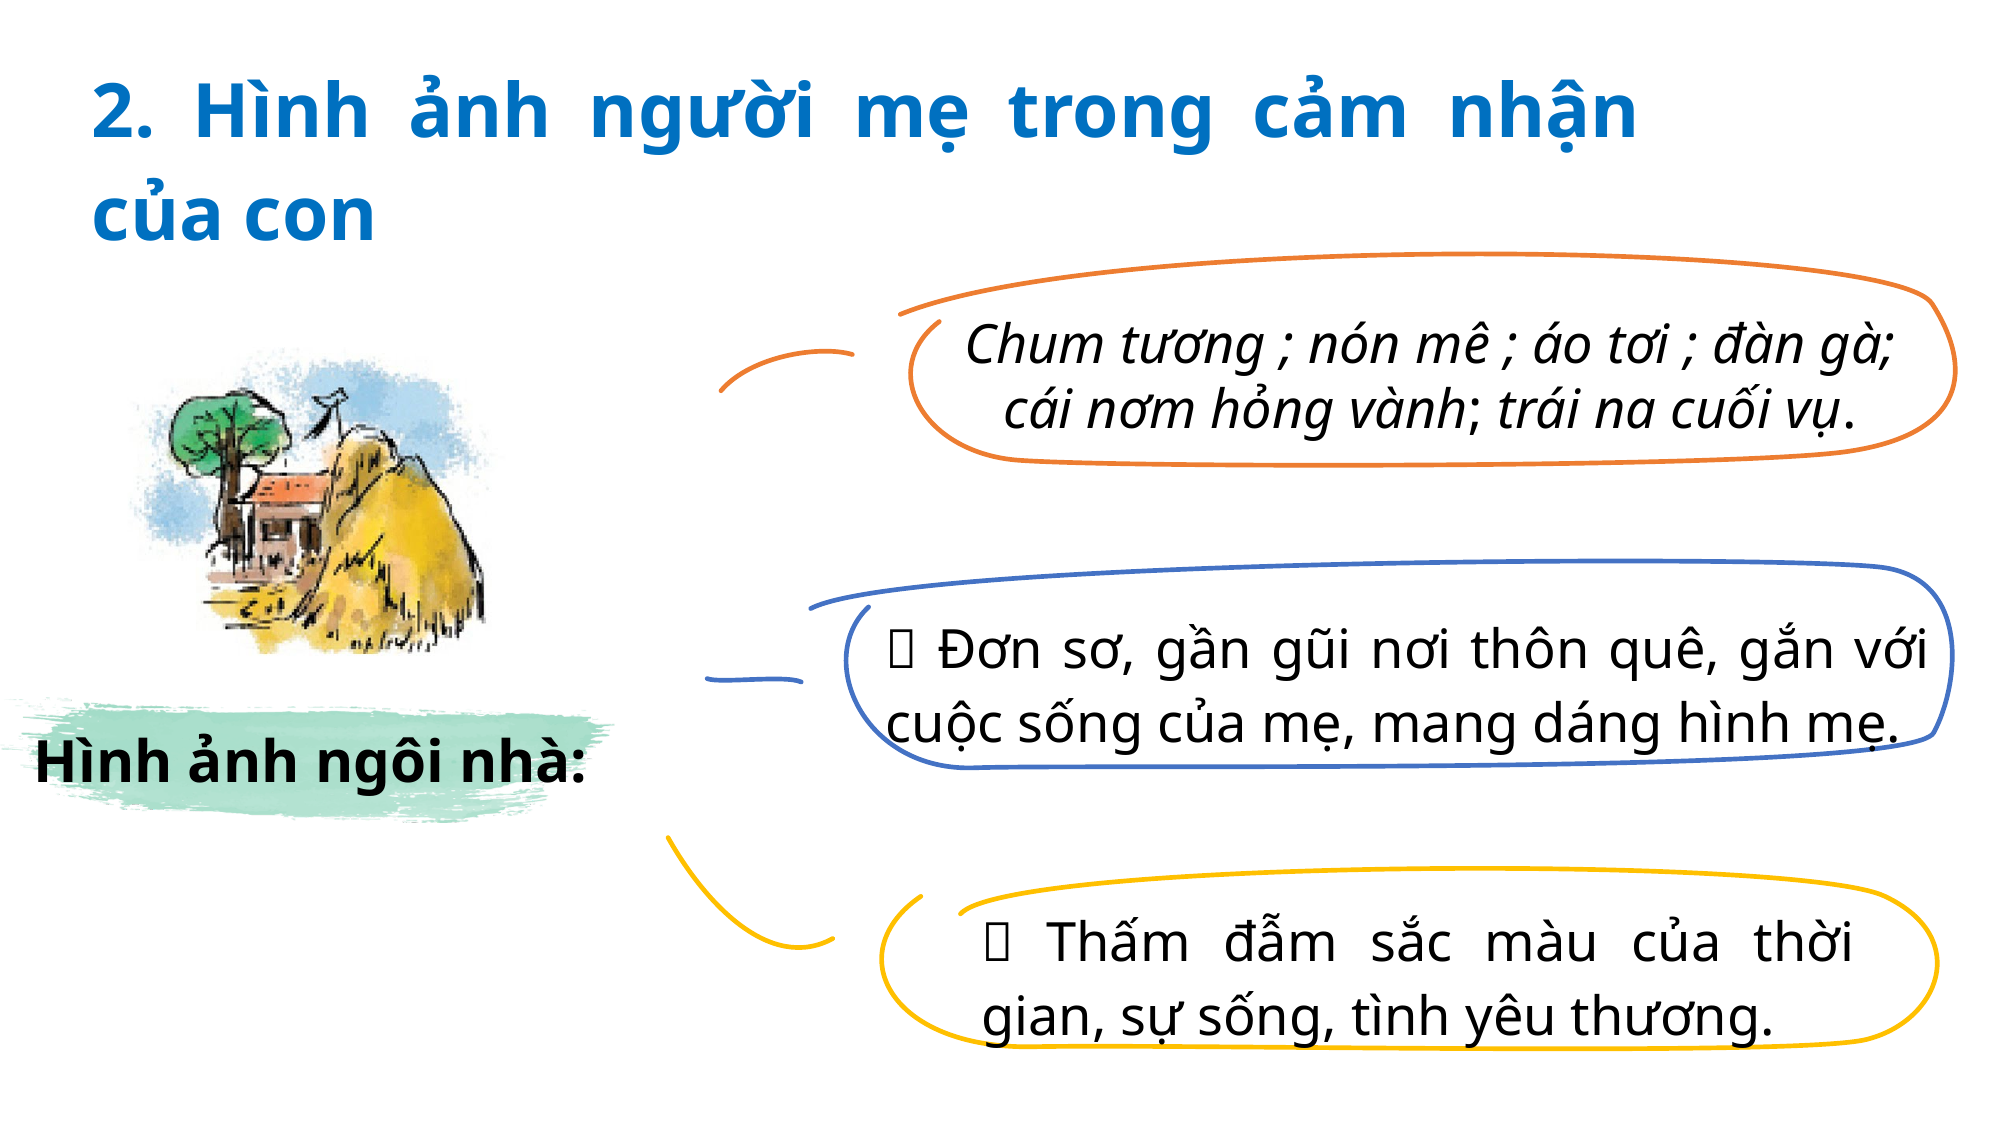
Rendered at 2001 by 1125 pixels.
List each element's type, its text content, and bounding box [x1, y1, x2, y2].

text_box 2. Hình ảnh người mẹ trong cảm nhận của con [76, 41, 1657, 263]
picture [127, 347, 506, 658]
text_box Chum tương ; nón mê ; áo tơi ; đàn gà; cái nơm hỏng vành; trái na cuối vụ. [932, 291, 1928, 458]
text_box  Đơn sơ, gần gũi nơi thôn quê, gắn với cuộc sống của mẹ, mang dáng hình mẹ. [870, 571, 1947, 787]
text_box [0, 686, 641, 829]
text_box  Thấm đẫm sắc màu của thời gian, sự sống, tình yêu thương. [966, 934, 1871, 1010]
